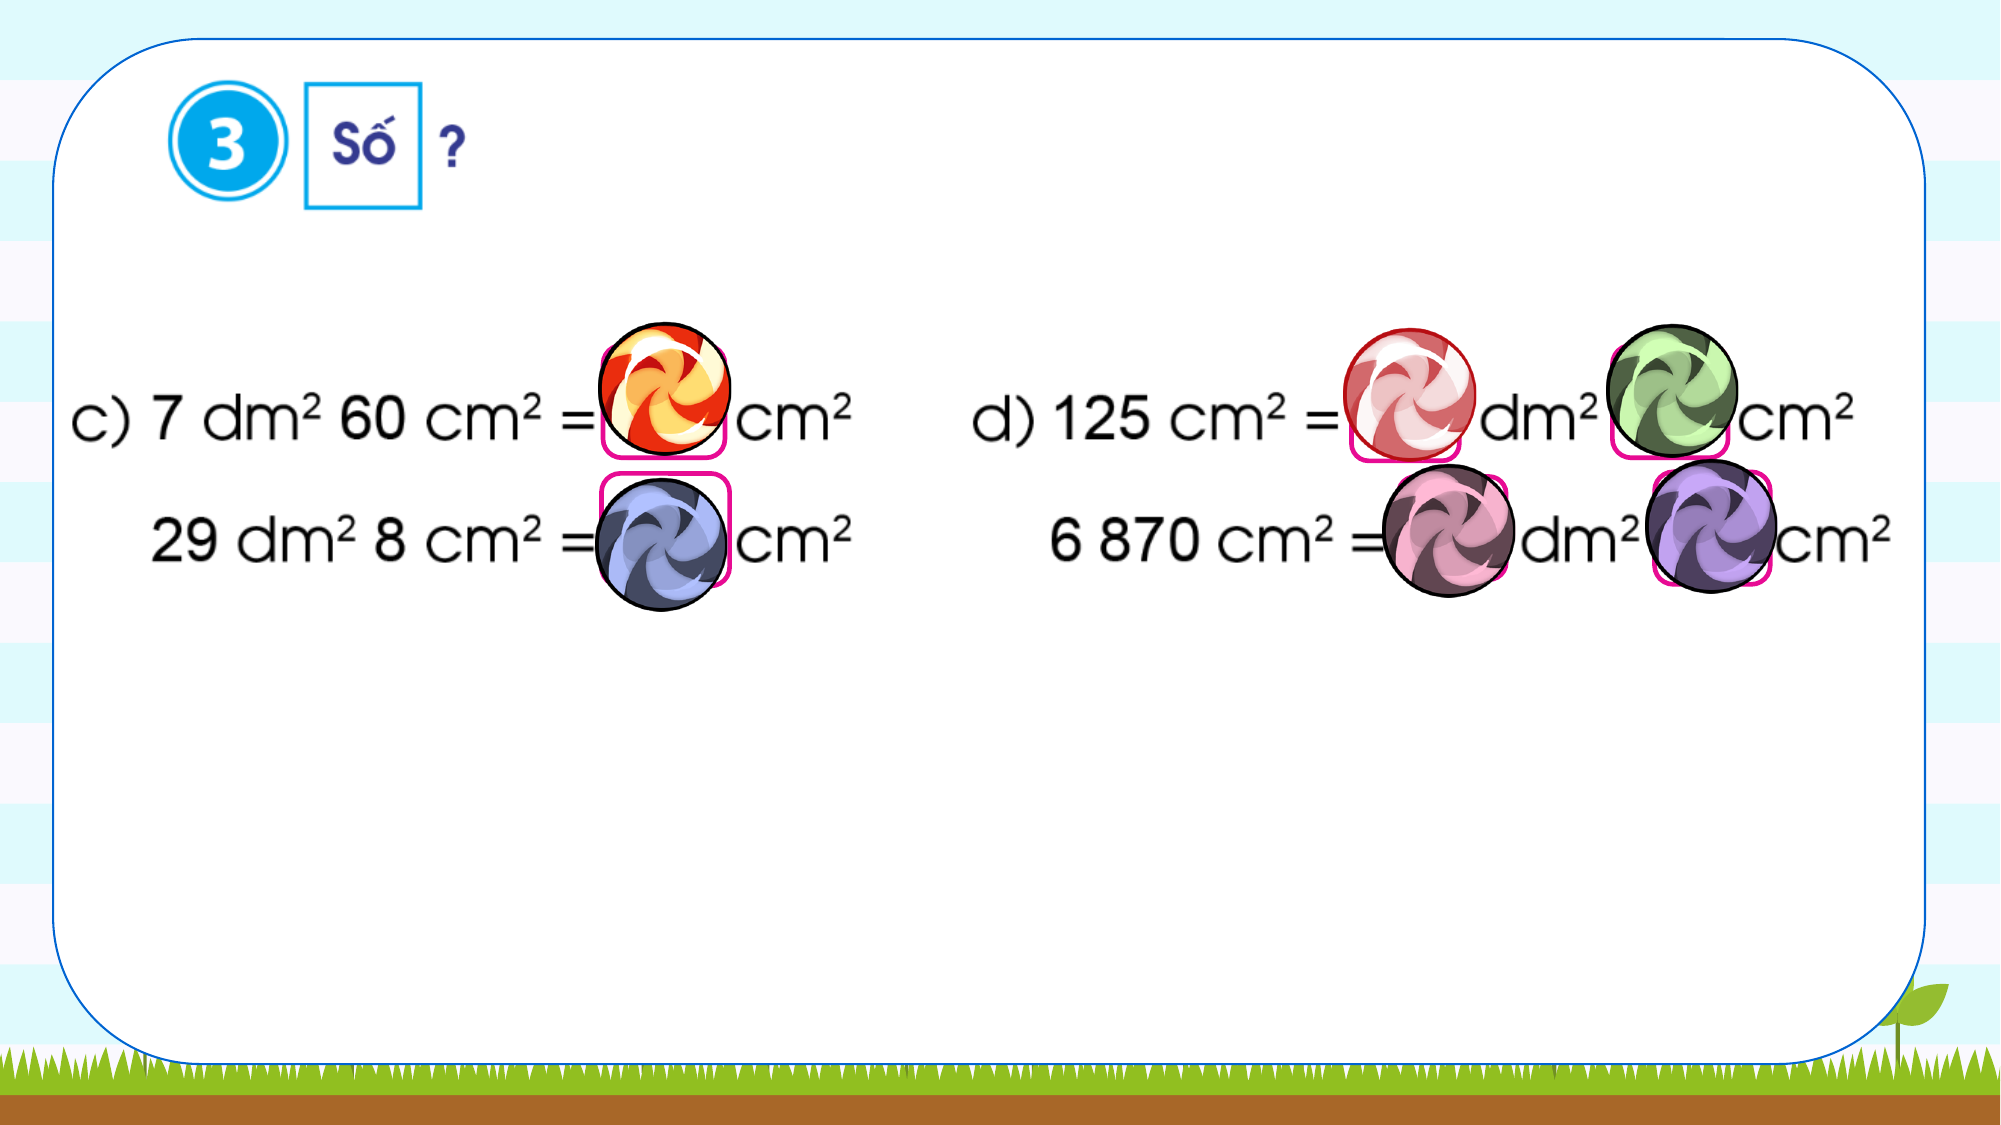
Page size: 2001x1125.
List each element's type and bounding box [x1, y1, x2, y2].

text_box [52, 37, 1927, 1066]
picture [152, 56, 476, 225]
picture [59, 316, 1918, 618]
